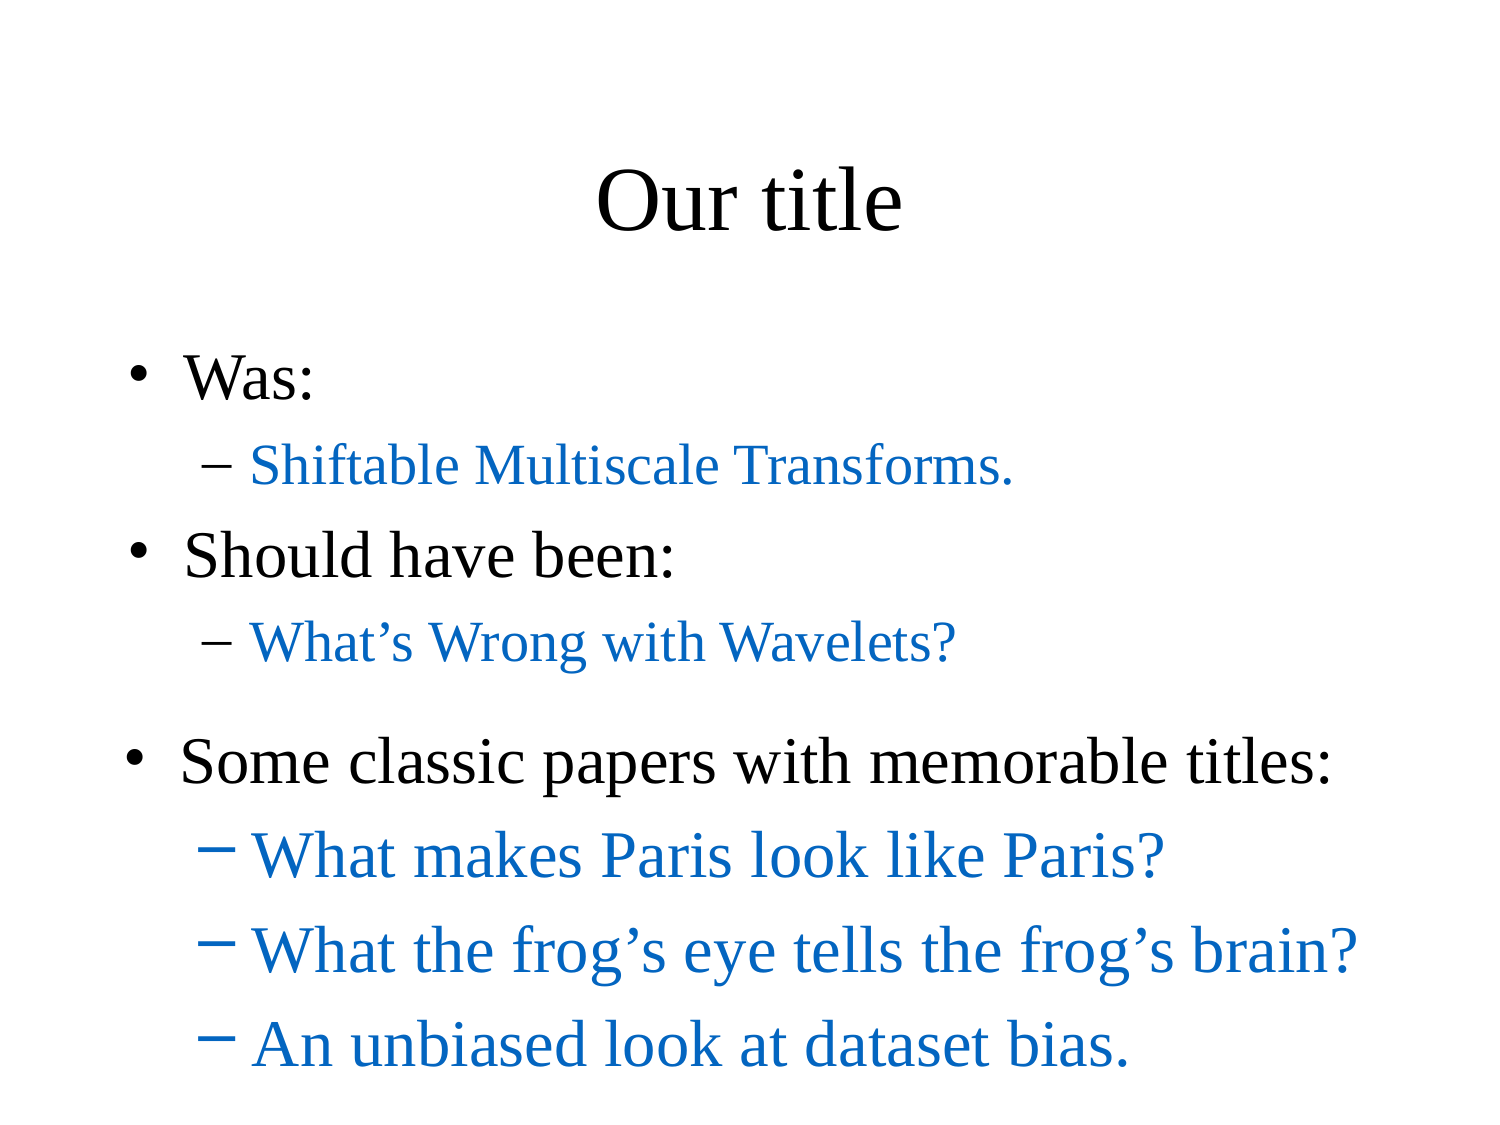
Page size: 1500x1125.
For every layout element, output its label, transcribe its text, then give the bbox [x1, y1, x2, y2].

text_box Some classic papers with memorable titles: What makes Paris look like Paris? What the frog’s eye tells the frog’s brain? An unbiased look at dataset bias. [108, 708, 1384, 1081]
list Was: Shiftable Multiscale Transforms. Should have been: What’s Wrong with Wavelets? [111, 324, 1388, 698]
title Our title [111, 61, 1388, 324]
